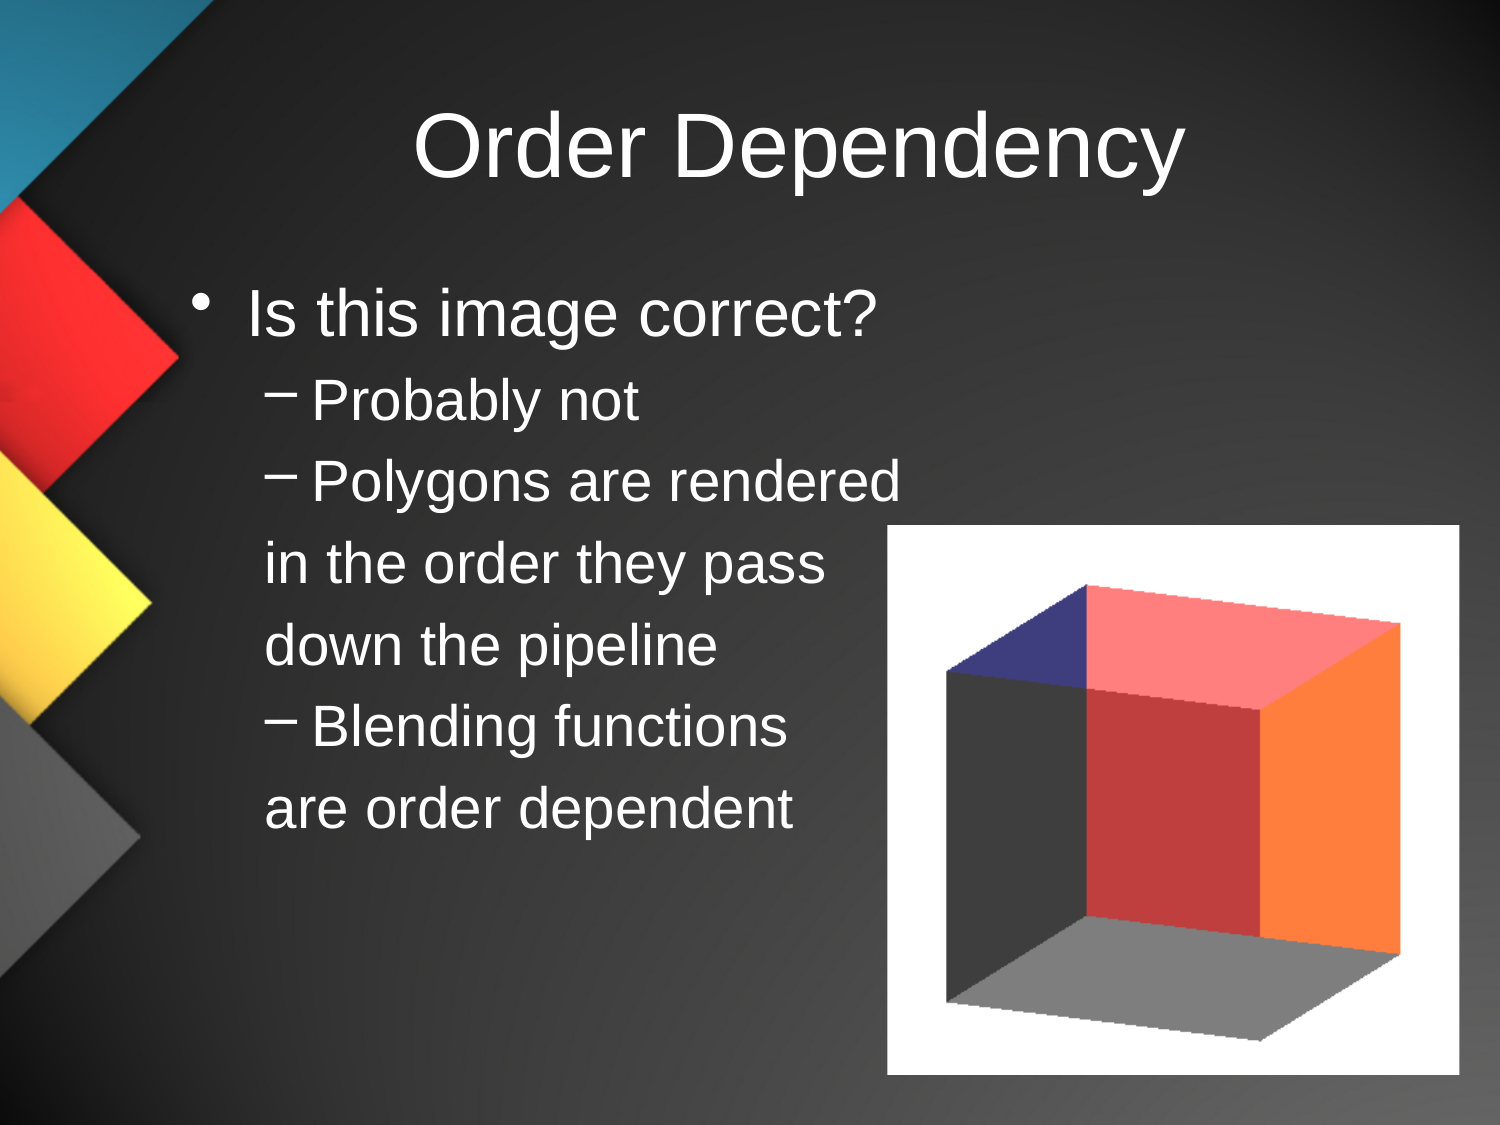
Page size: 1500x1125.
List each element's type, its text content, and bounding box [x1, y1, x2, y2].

picture [0, 0, 1500, 1125]
title Order Dependency [174, 44, 1426, 238]
list Is this image correct? Probably not Polygons are rendered in the order they pass down the pipeline Blending functions are order dependent [174, 262, 988, 1006]
